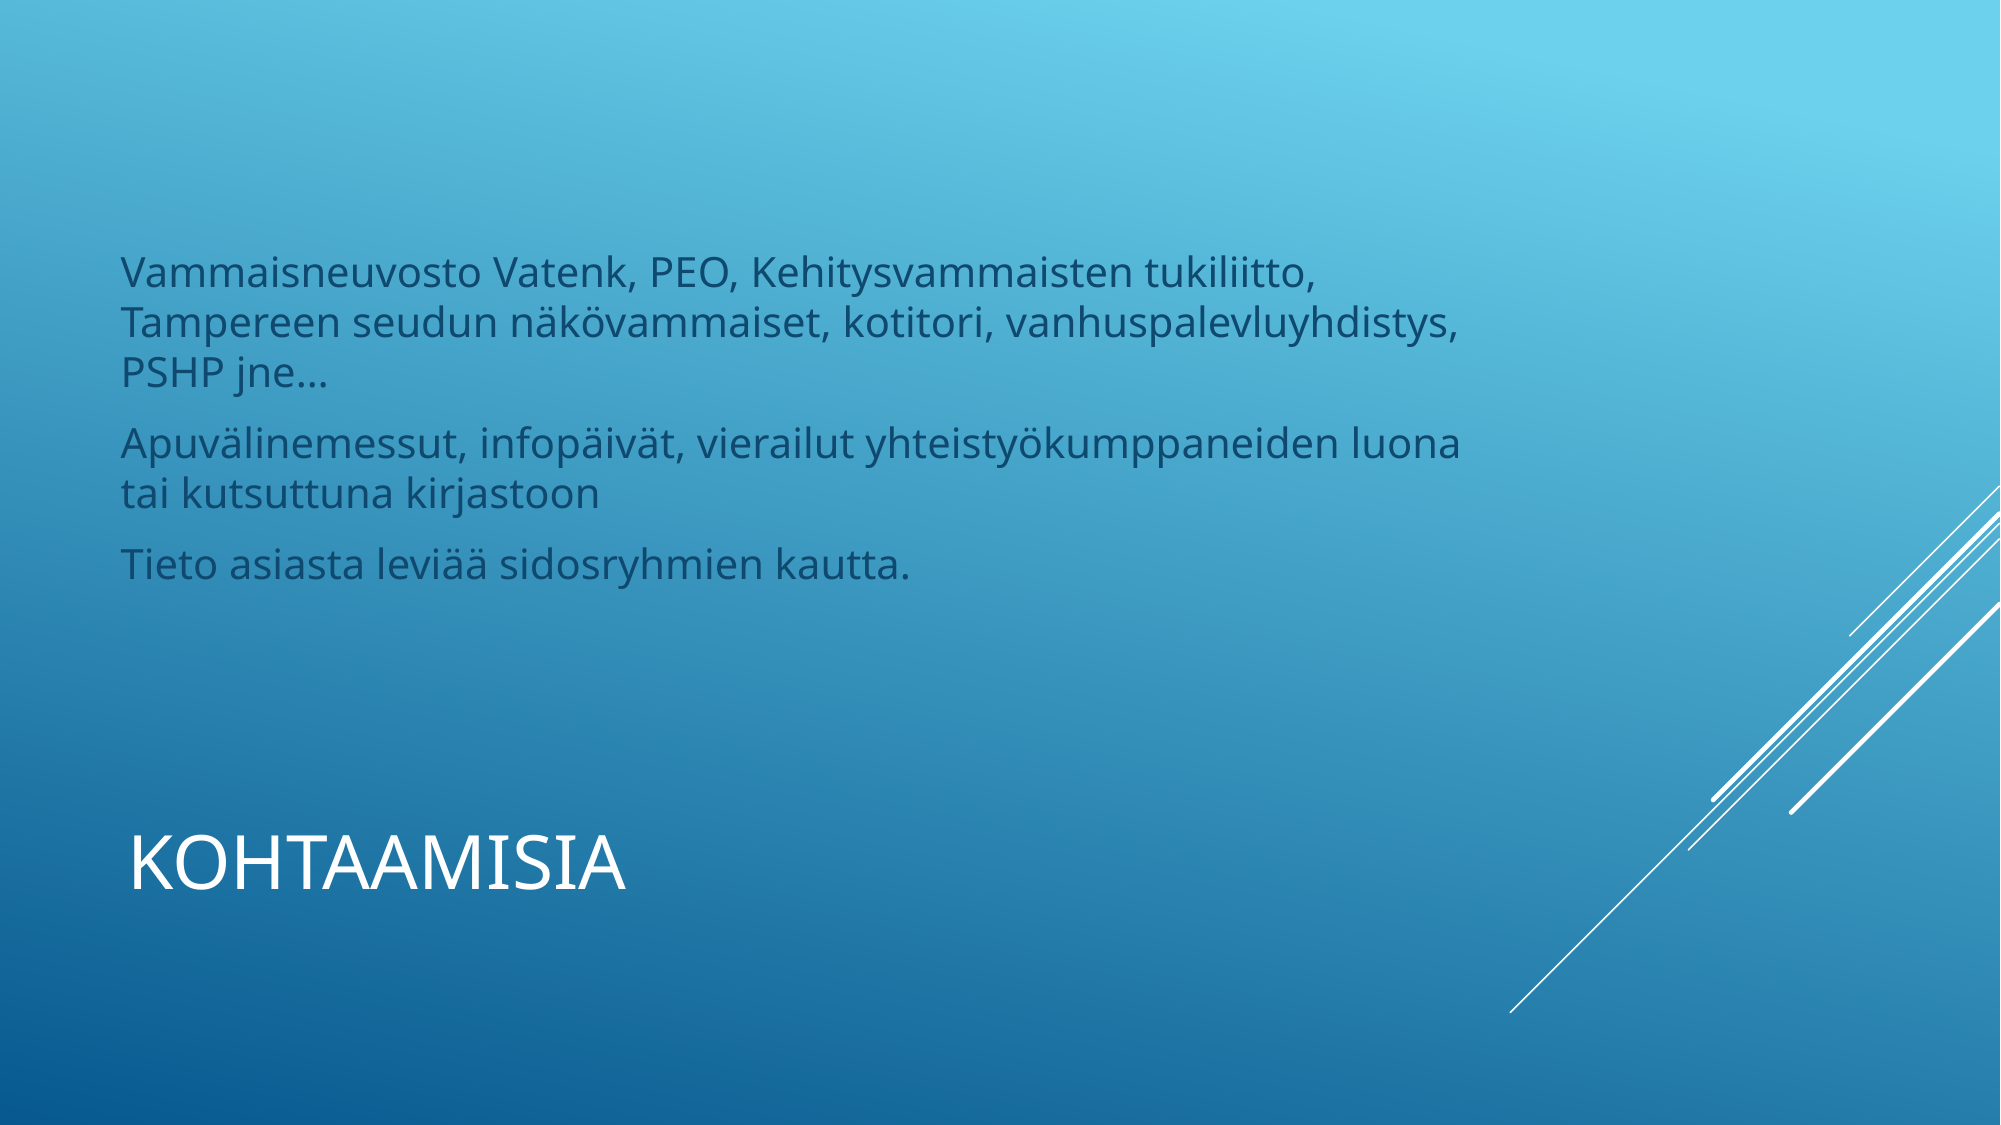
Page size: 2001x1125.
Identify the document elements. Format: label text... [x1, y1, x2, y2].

title Kohtaamisia [112, 736, 1513, 984]
list Vammaisneuvosto Vatenk, PEO, Kehitysvammaisten tukiliitto, Tampereen seudun näkövammaiset, kotitori, vanhuspalevluyhdistys, PSHP jne… Apuvälinemessut, infopäivät, vierailut yhteistyökumppaneiden luona tai kutsuttuna kirjastoon Tieto asiasta leviää sidosryhmien kautta. [105, 120, 1506, 714]
